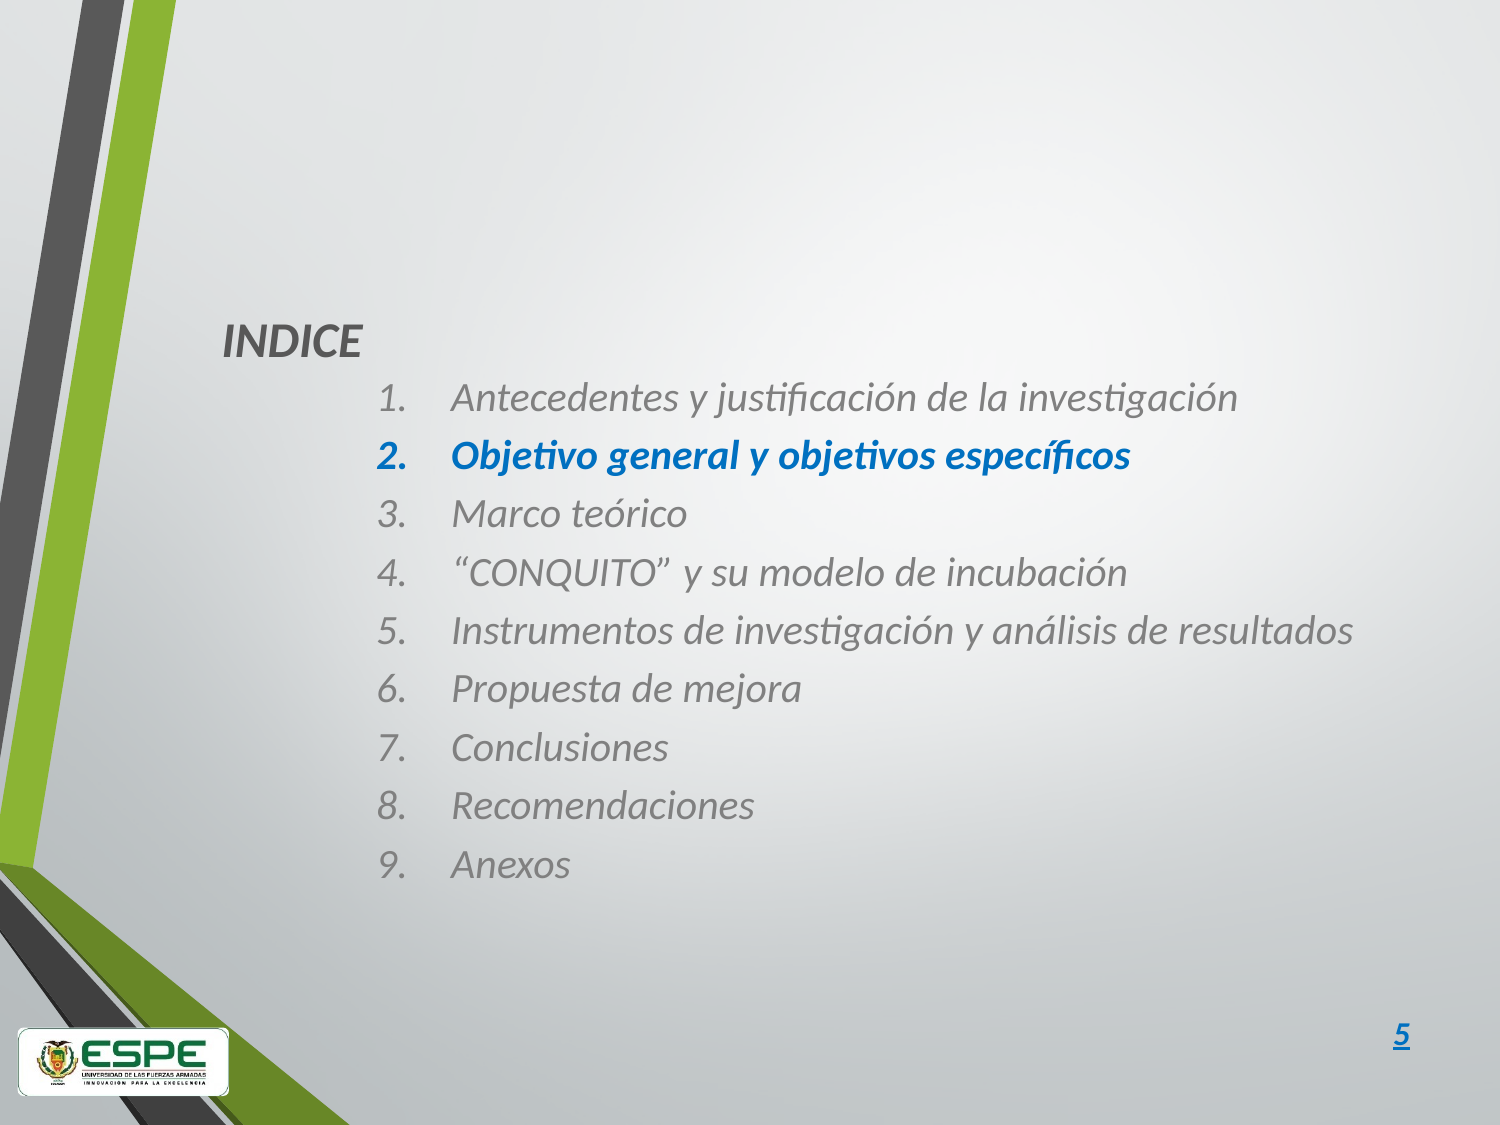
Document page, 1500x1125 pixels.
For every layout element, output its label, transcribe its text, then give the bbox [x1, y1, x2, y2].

text_box INDICE [206, 243, 503, 431]
slide_number 5 [1354, 1001, 1425, 1062]
picture [17, 1027, 230, 1097]
text_box Antecedentes y justificación de la investigación Objetivo general y objetivos específicos Marco teórico “CONQUITO” y su modelo de incubación Instrumentos de investigación y análisis de resultados Propuesta de mejora Conclusiones Recomendaciones Anexos [361, 361, 1403, 965]
